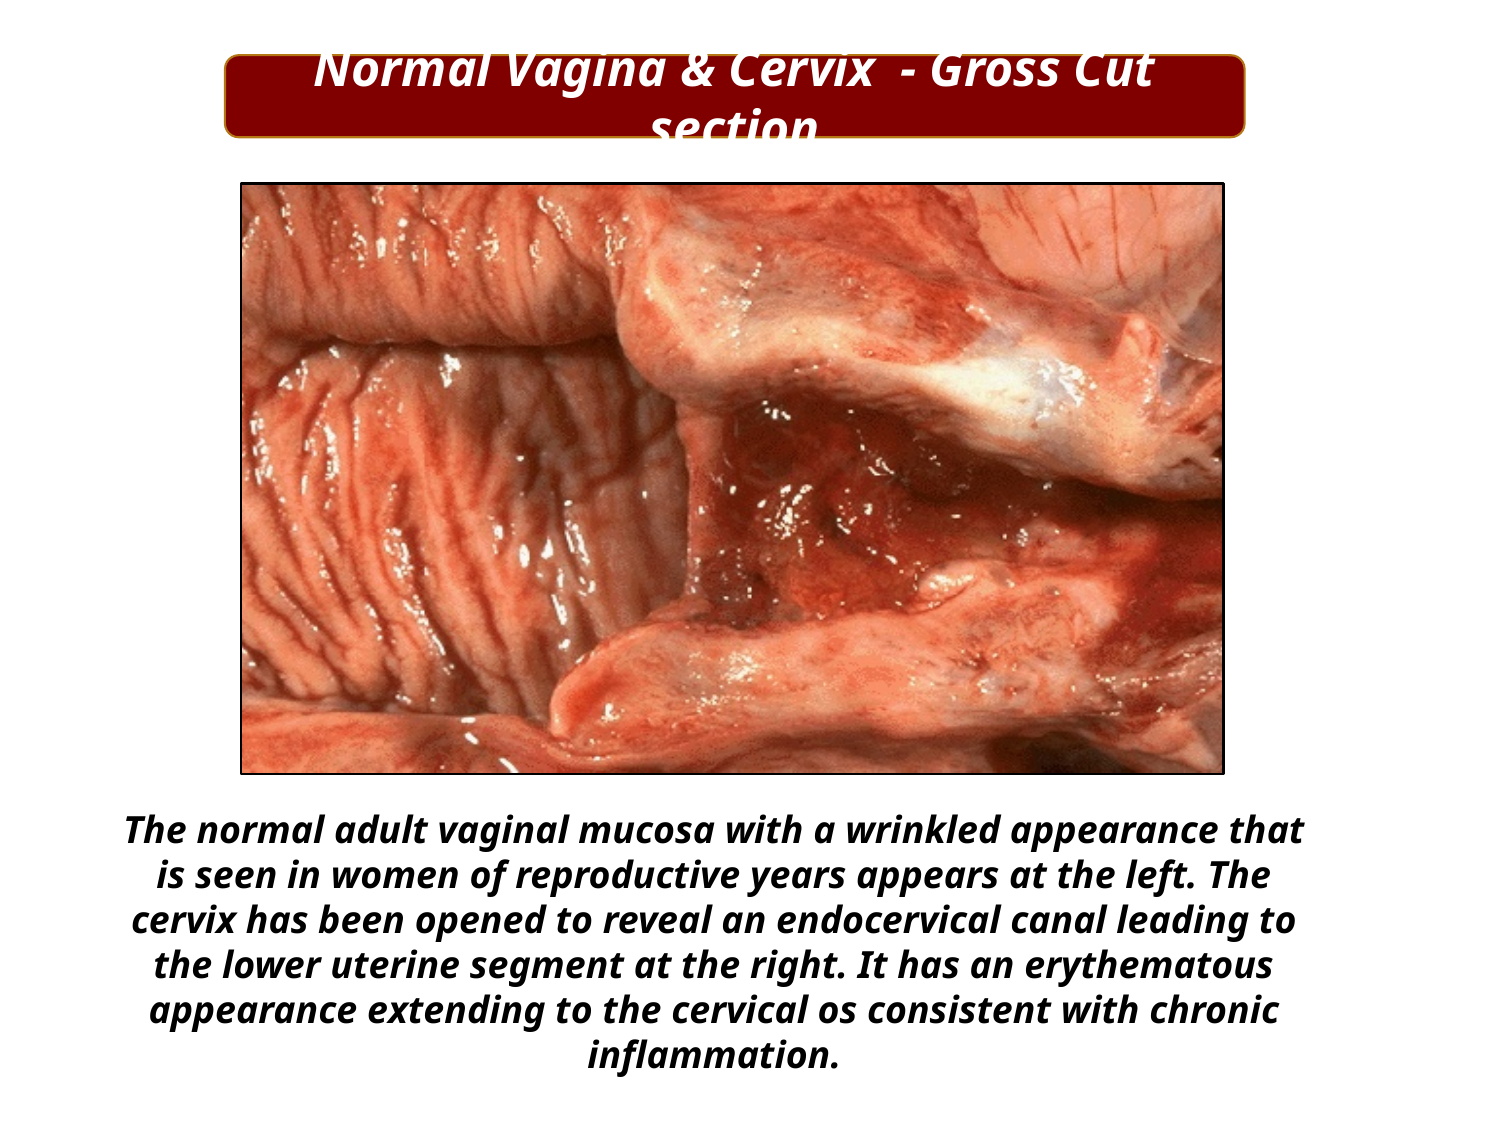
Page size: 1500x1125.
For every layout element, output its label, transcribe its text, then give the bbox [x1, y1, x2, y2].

footer REPR 224 [180, 1023, 929, 1076]
picture [241, 184, 1223, 773]
text_box The normal adult vaginal mucosa with a wrinkled appearance that is seen in women of reproductive years appears at the left. The cervix has been opened to reveal an endocervical canal leading to the lower uterine segment at the right. It has an erythematous appearance extending to the cervical os consistent with chronic inflammation. [100, 798, 1329, 1084]
text_box Normal Vagina & Cervix - Gross Cut section [223, 54, 1246, 139]
